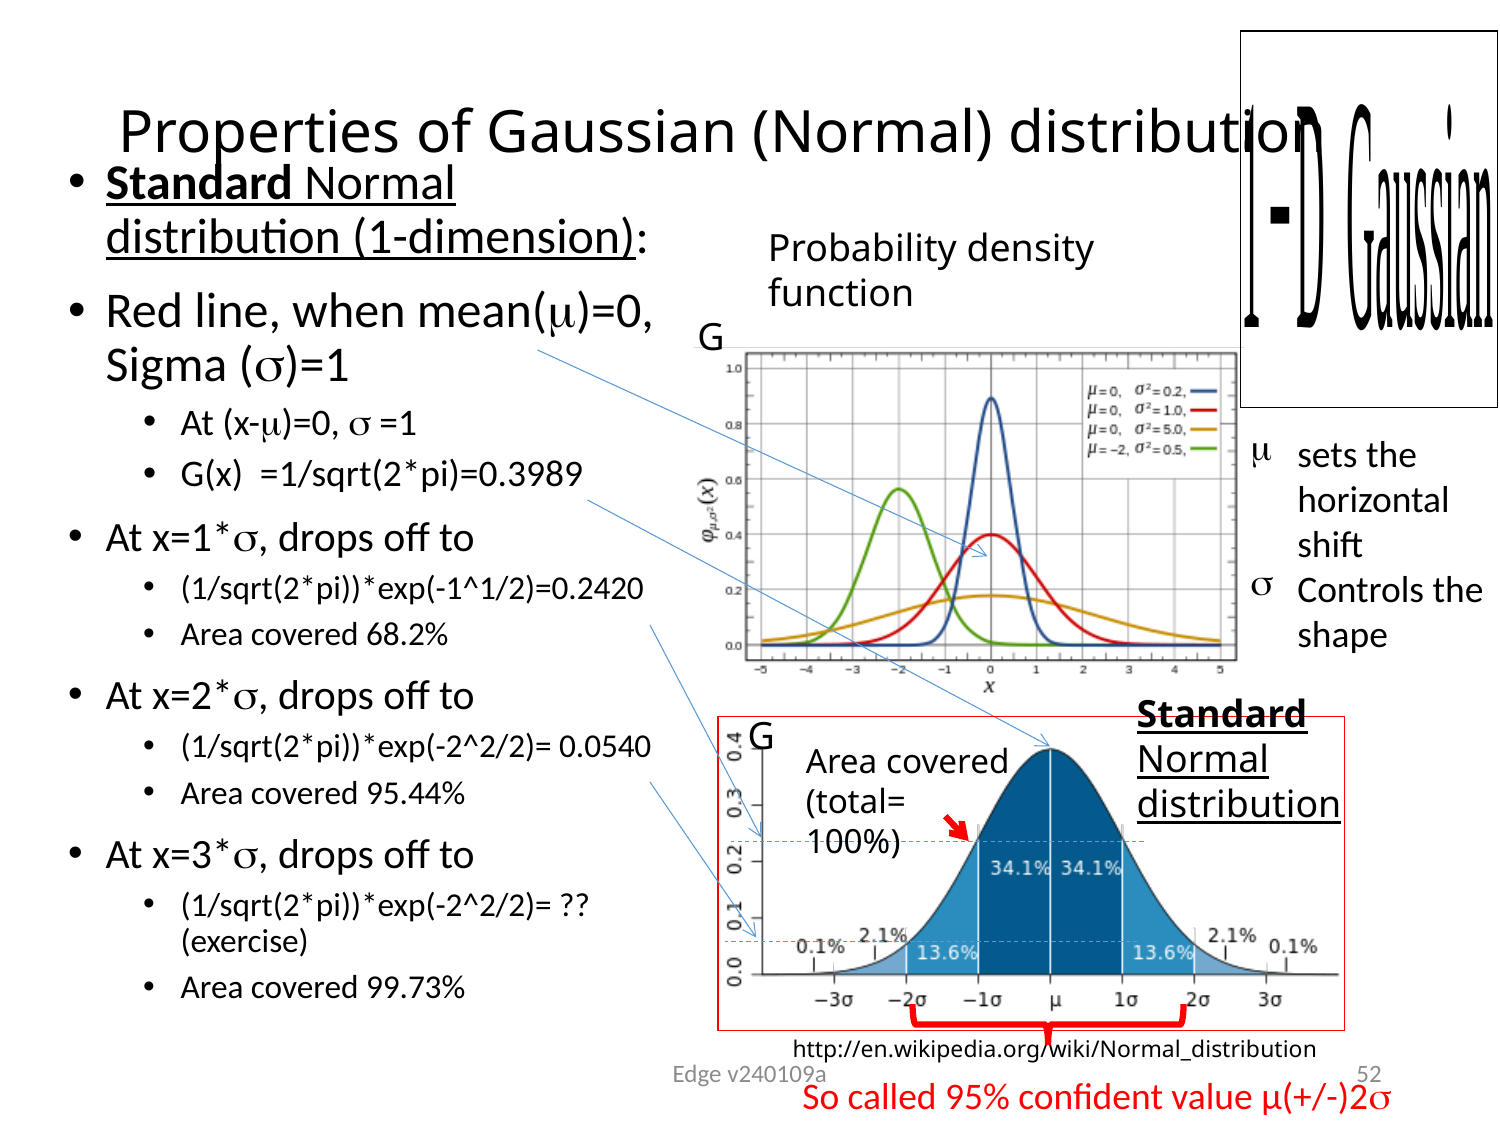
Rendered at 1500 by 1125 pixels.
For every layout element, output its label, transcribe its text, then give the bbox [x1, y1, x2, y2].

title Properties of Gaussian (Normal) distribution [1241, 59, 1397, 278]
picture [693, 346, 1244, 699]
slide_number 52 [1059, 1042, 1397, 1064]
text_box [649, 624, 762, 838]
list Standard Normal distribution (1-dimension): Red line, when mean()=0, Sigma ()=1 At (x-)=0,  =1 G(x) =1/sqrt(2*pi)=0.3989 At x=1*, drops off to (1/sqrt(2*pi))*exp(-1^1/2)=0.2420 Area covered 68.2% At x=2*, drops off to (1/sqrt(2*pi))*exp(-2^2/2)= 0.0540 Area covered 95.44% At x=3*, drops off to (1/sqrt(2*pi))*exp(-2^2/2)= ?? (exercise) Area covered 99.73% [53, 148, 691, 1063]
text_box Standard Normal distribution [1121, 699, 1397, 833]
text_box Probability density function [753, 216, 1138, 346]
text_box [537, 349, 988, 557]
title Properties of Gaussian (Normal) distribution [103, 59, 1240, 278]
text_box sets the horizontal shift Controls the shape [1235, 422, 1500, 707]
text_box [1046, 1030, 1050, 1045]
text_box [587, 499, 1050, 747]
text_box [945, 816, 969, 842]
footer Edge v240109a [496, 1042, 1004, 1103]
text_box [649, 781, 757, 938]
picture [718, 717, 1344, 1030]
text_box G [682, 305, 740, 349]
text_box So called 95% confident value µ(+/-)2 [787, 1064, 1406, 1125]
text_box http://en.wikipedia.org/wiki/Normal_distribution [777, 1031, 1333, 1064]
